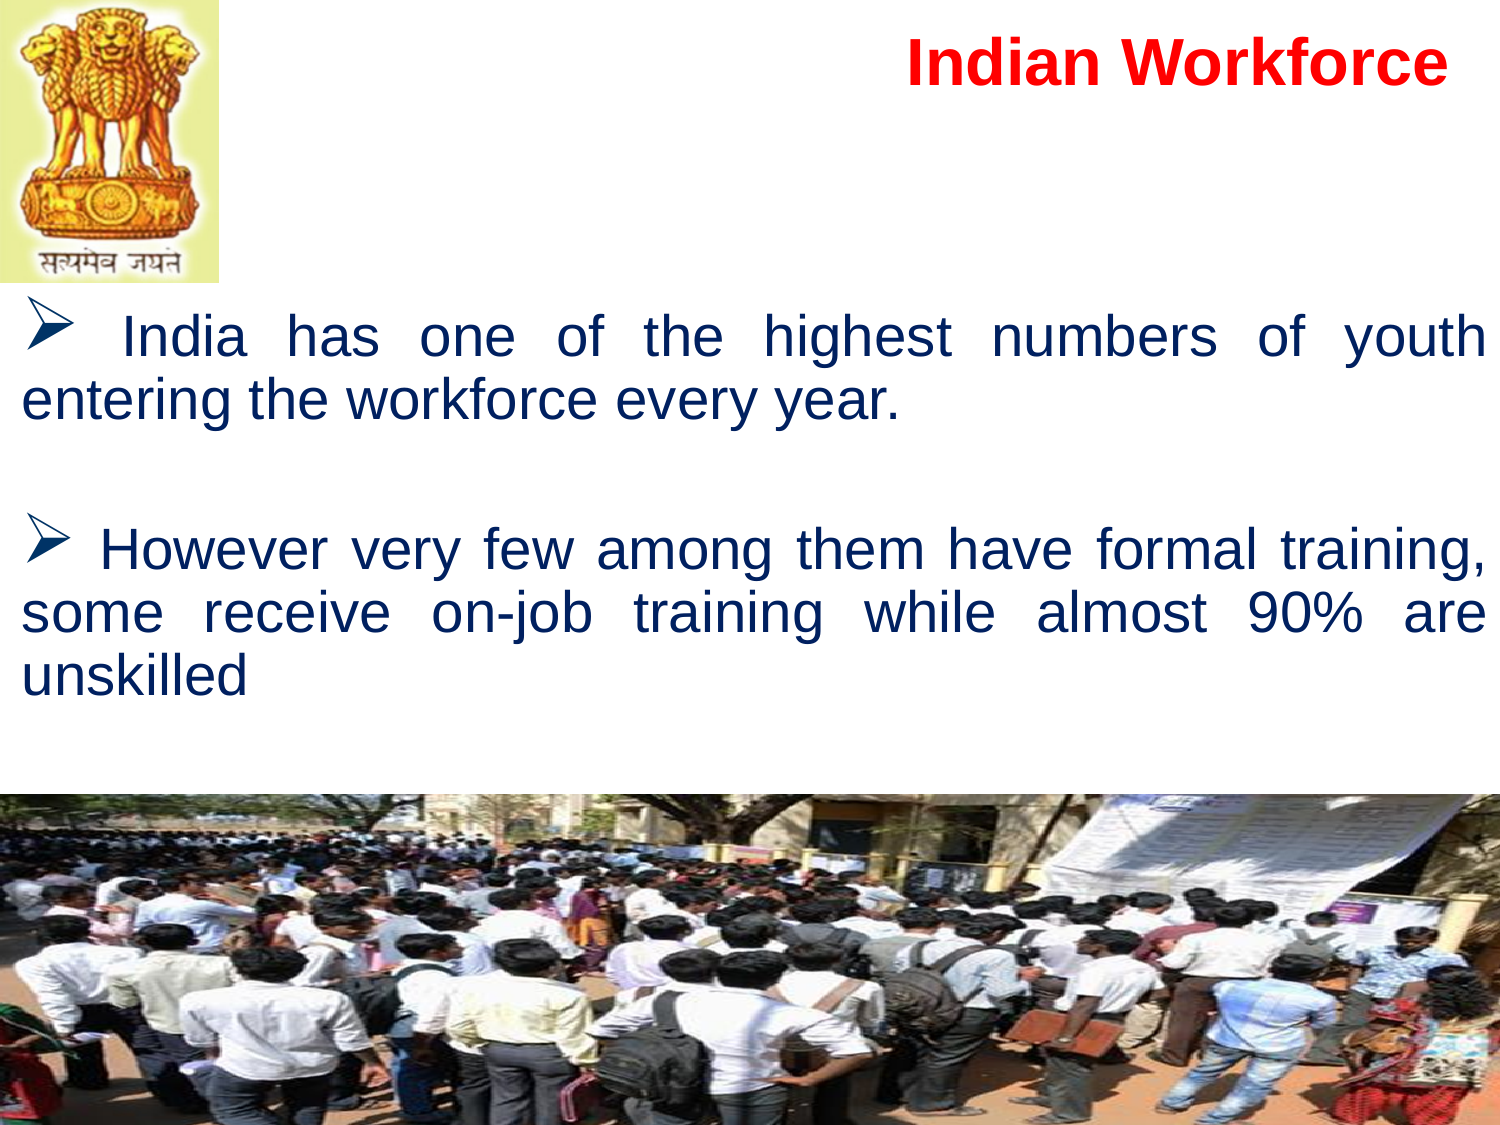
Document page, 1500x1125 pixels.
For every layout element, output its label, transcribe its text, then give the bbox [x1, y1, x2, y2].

list India has one of the highest numbers of youth entering the workforce every year. However very few among them have formal training, some receive on-job training while almost 90% are unskilled [6, 209, 1500, 792]
picture [0, 794, 1500, 1125]
text_box Indian Workforce [534, 0, 1500, 127]
picture [0, 0, 219, 283]
